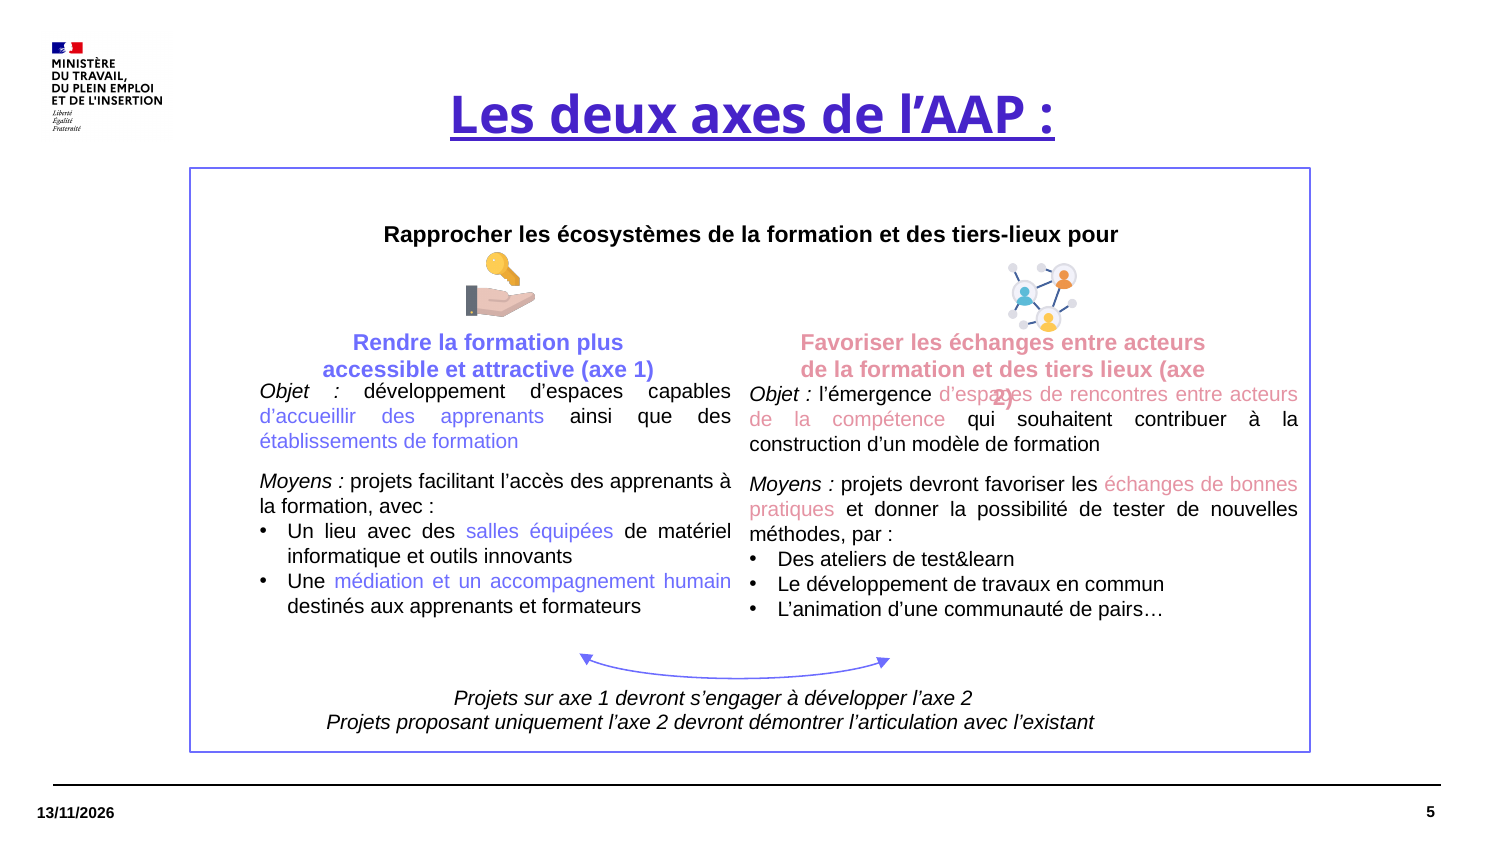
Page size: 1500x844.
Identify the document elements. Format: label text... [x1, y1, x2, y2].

text_box Projets sur axe 1 devront s’engager à développer l’axe 2 Projets proposant uniquement l’axe 2 devront démontrer l’articulation avec l’existant [231, 676, 1195, 767]
picture [1008, 263, 1077, 333]
text_box [579, 647, 891, 676]
title Les deux axes de l’AAP : [260, 67, 1243, 166]
picture [466, 249, 536, 319]
text_box [188, 166, 1312, 754]
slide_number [36, 781, 252, 844]
picture [41, 31, 173, 142]
slide_number 5 [1195, 778, 1436, 844]
